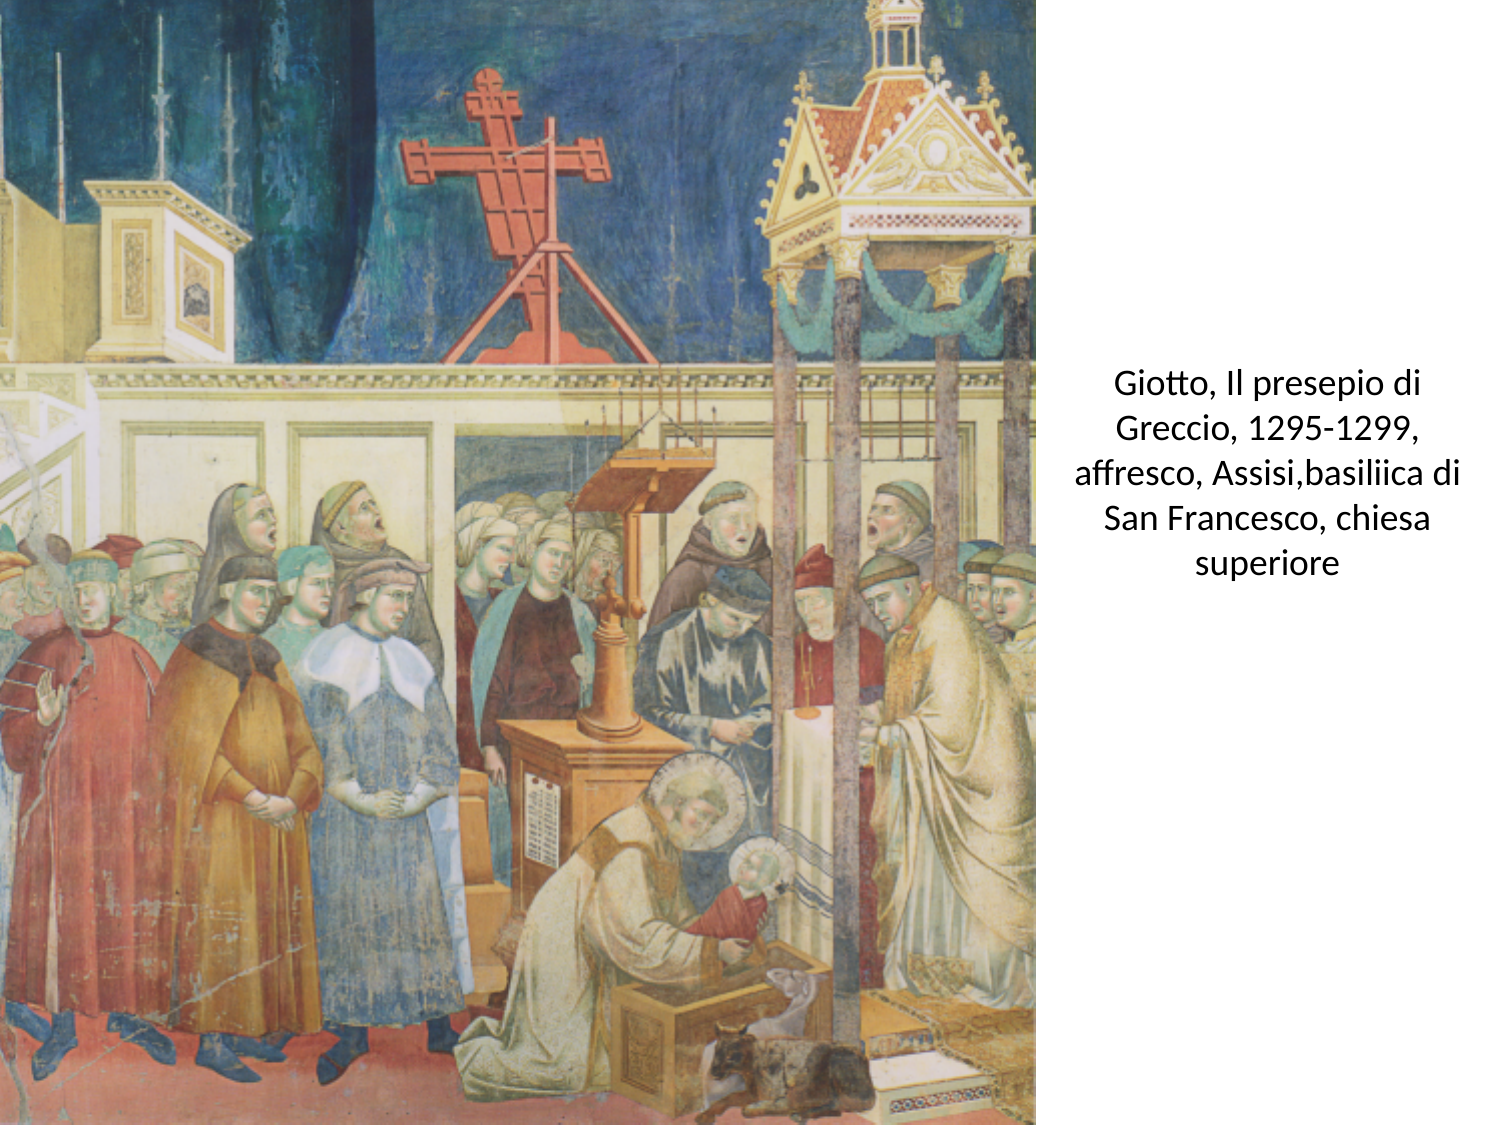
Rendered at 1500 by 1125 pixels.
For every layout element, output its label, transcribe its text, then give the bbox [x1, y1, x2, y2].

title Giotto, Il presepio di Greccio, 1295-1299, affresco, Assisi,basiliica di San Francesco, chiesa superiore [1040, 349, 1500, 591]
picture [0, 0, 1036, 1125]
